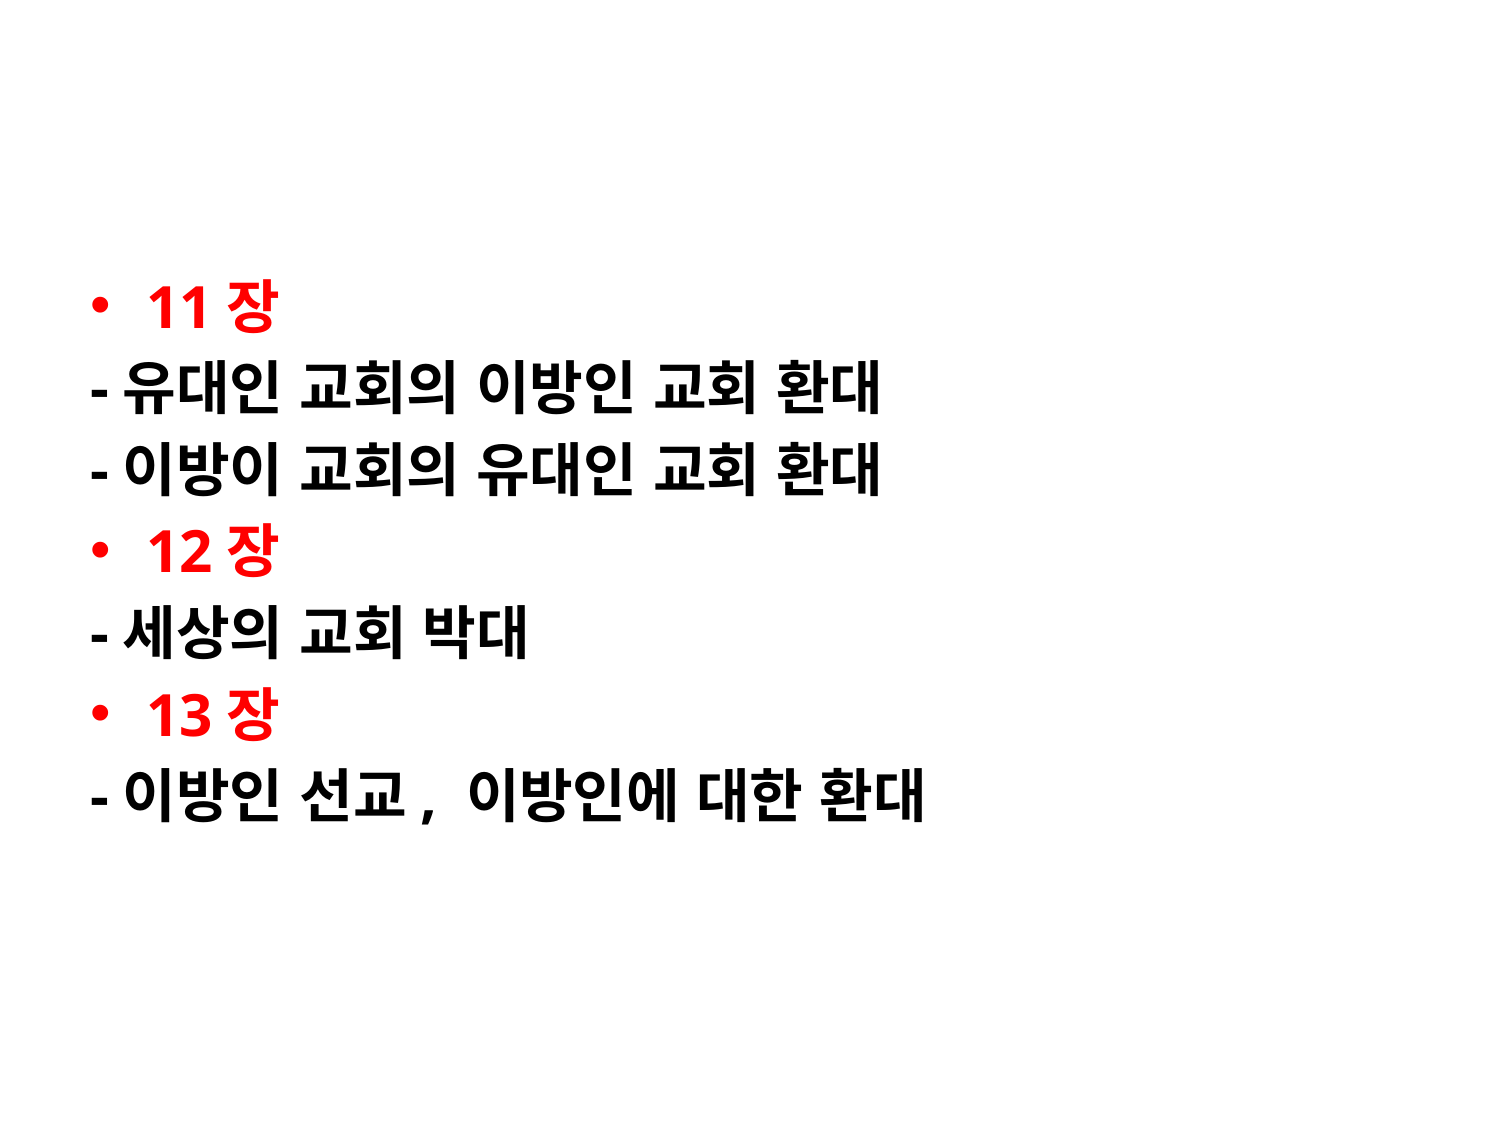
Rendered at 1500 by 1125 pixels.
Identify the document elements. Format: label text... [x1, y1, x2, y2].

list 11장 -유대인 교회의 이방인 교회 환대 -이방이 교회의 유대인 교회 환대 12장 -세상의 교회 박대 13장 -이방인 선교, 이방인에 대한 환대 [75, 262, 1425, 1005]
